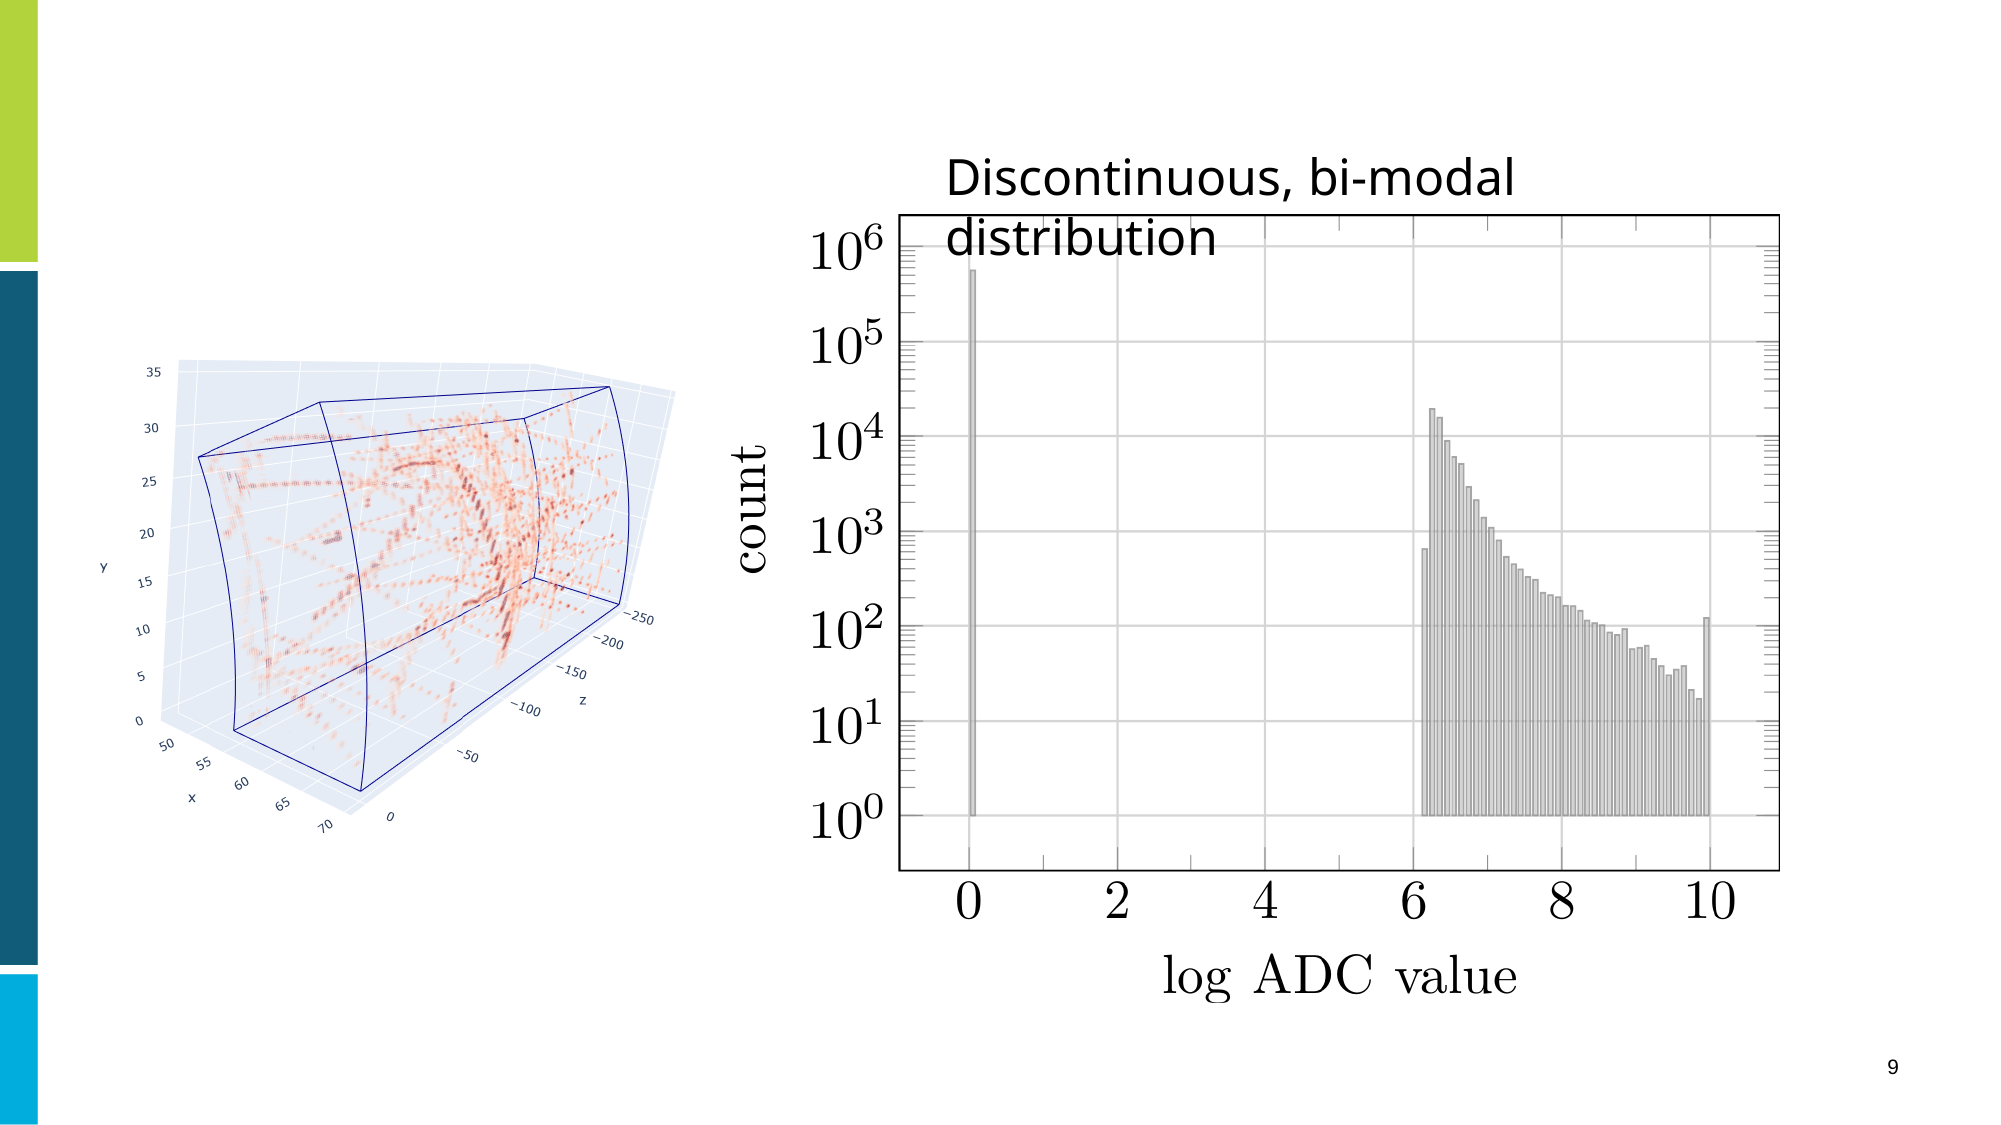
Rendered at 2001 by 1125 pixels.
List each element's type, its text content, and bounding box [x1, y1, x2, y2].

text_box Discontinuous, bi-modal distribution [930, 138, 1728, 214]
picture [0, 0, 2001, 1125]
slide_number 9 [1835, 1036, 1907, 1097]
